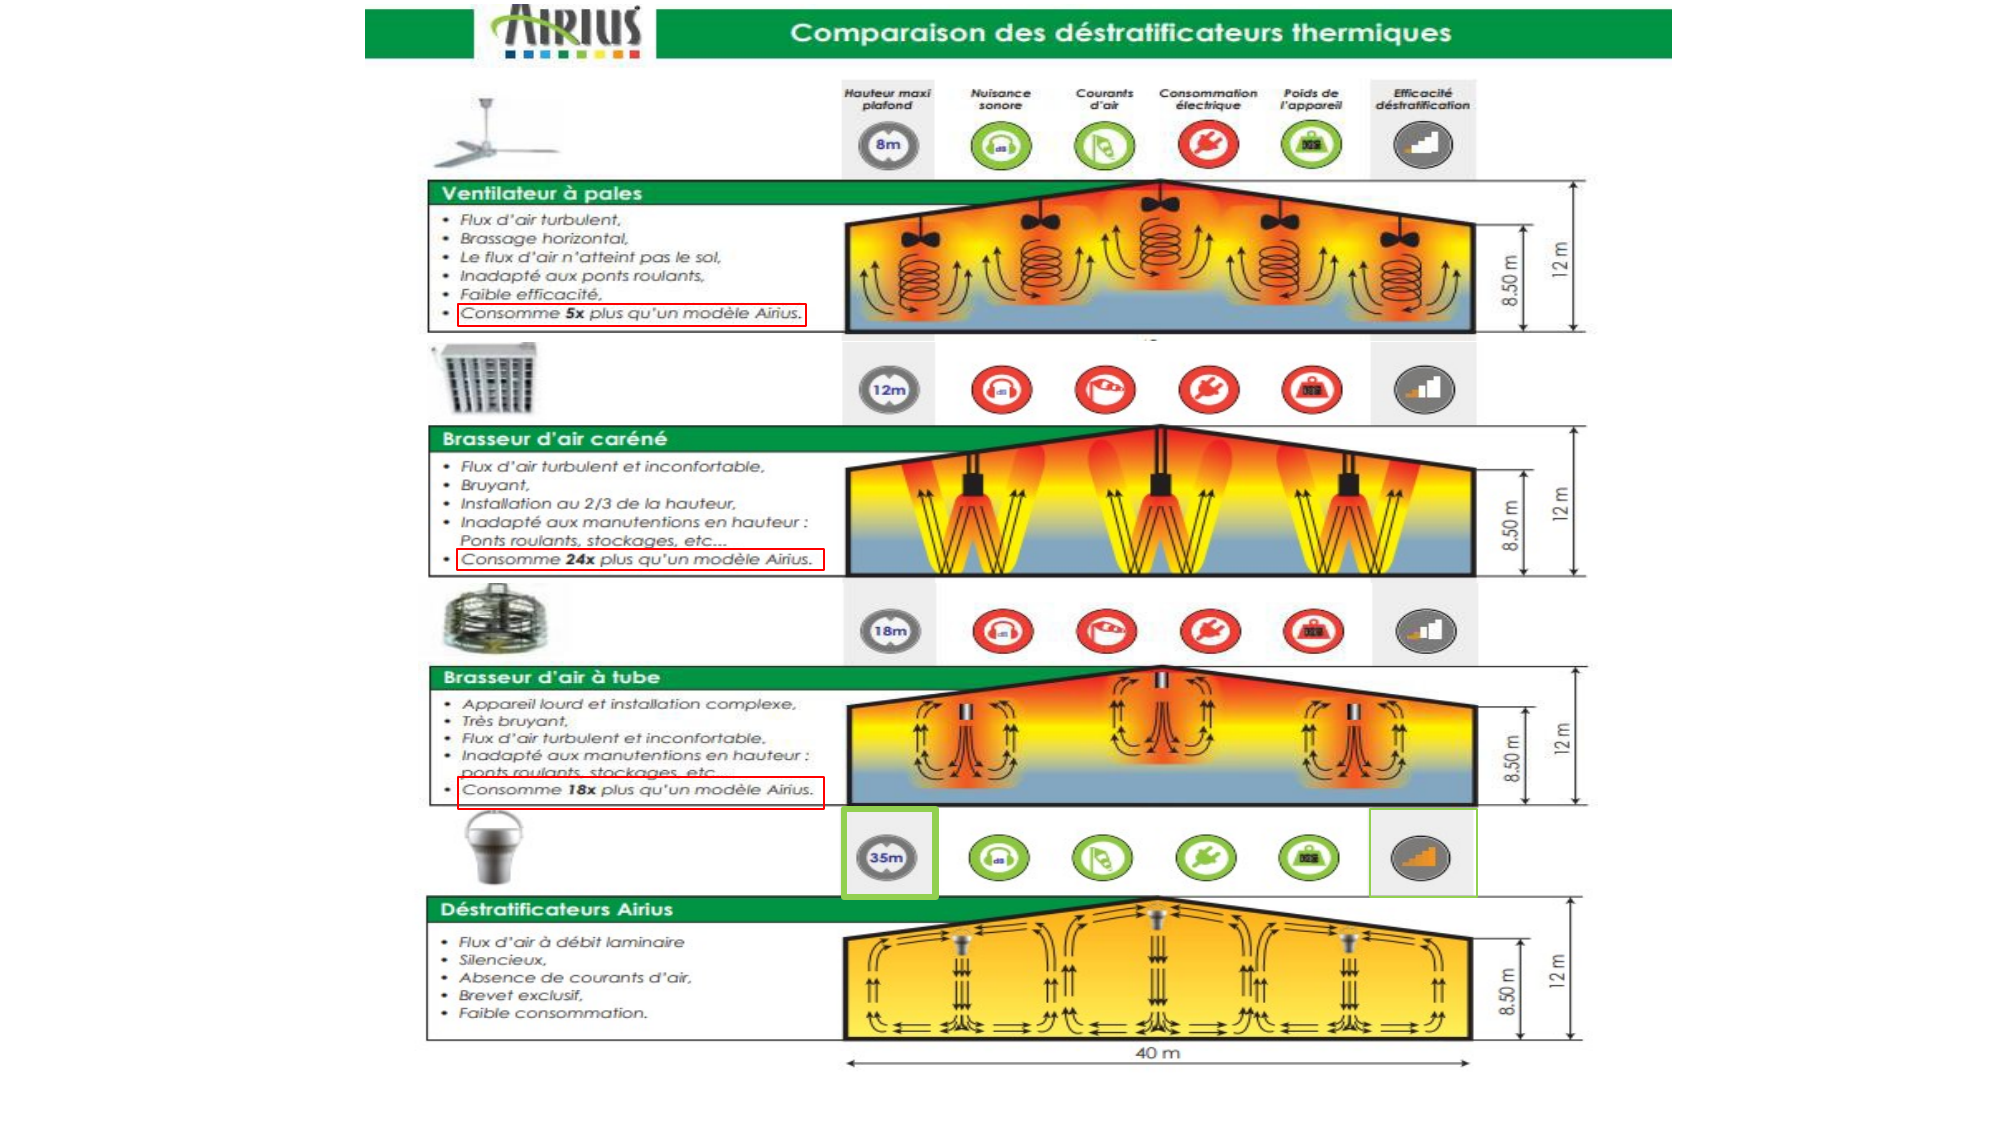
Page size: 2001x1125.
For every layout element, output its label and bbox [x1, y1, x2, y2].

text_box [362, 4, 1673, 1075]
